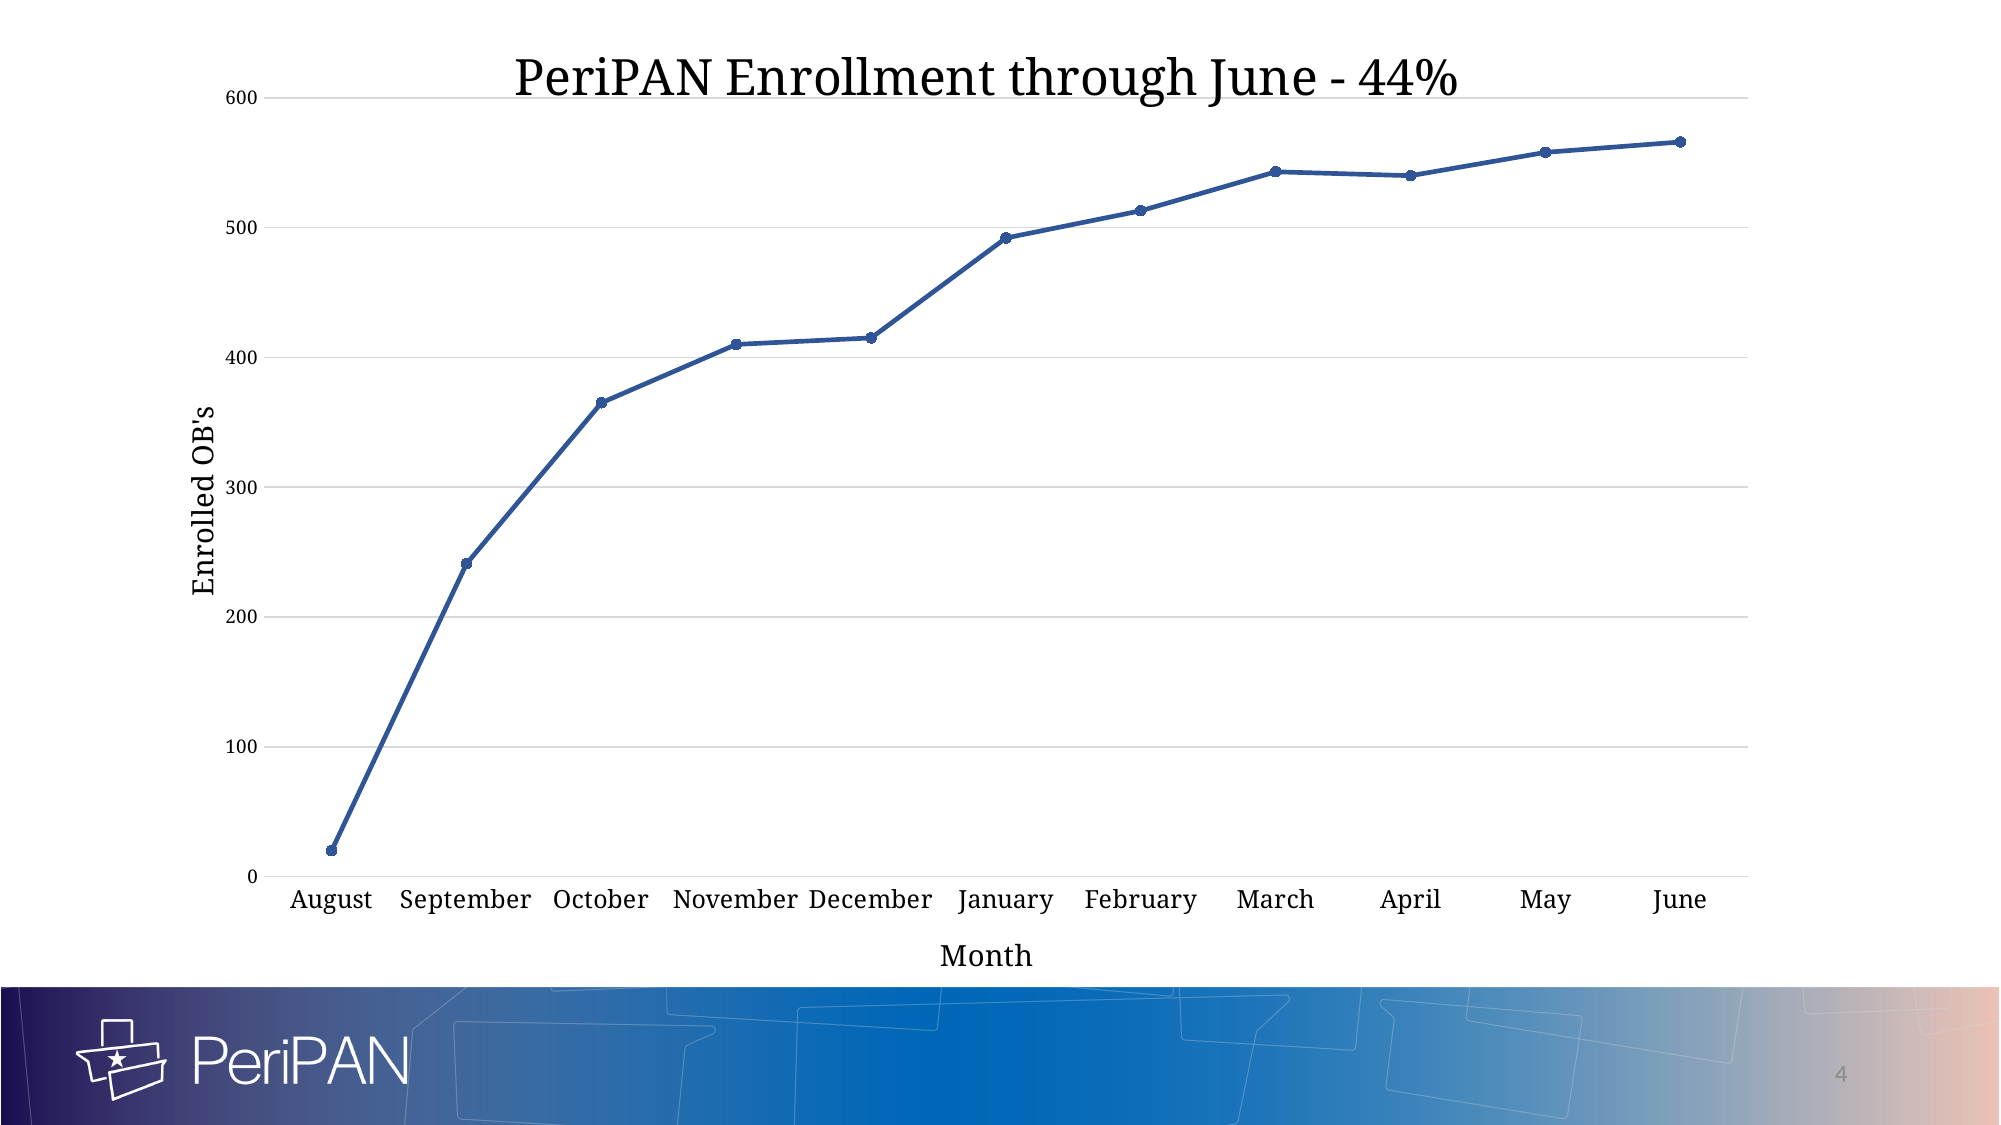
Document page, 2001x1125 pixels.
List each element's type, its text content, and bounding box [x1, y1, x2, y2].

chart [173, 0, 1827, 985]
slide_number 4 [1412, 1042, 1863, 1103]
picture [1, 0, 1999, 1125]
